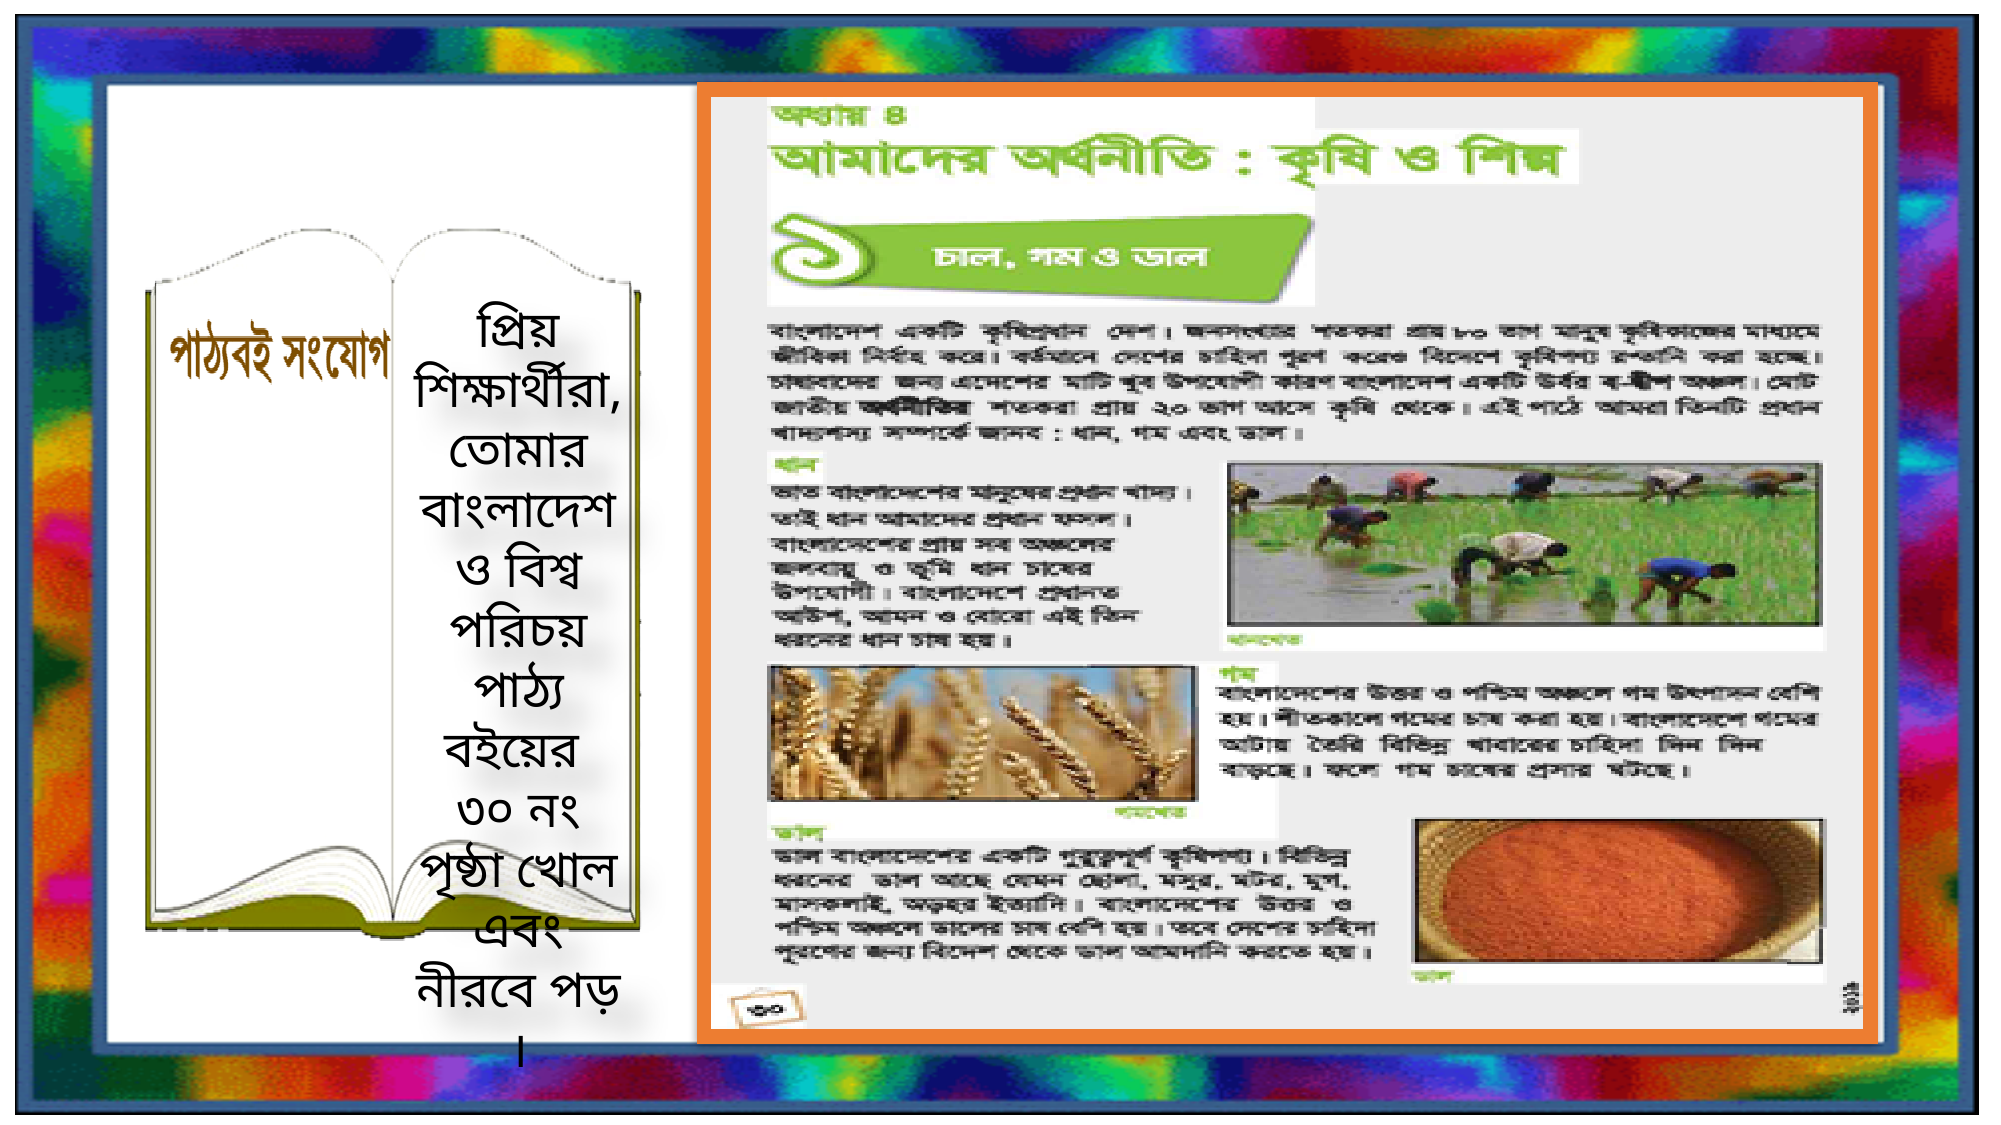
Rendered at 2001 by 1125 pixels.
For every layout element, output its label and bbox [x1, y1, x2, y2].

picture [15, 14, 1979, 1115]
text_box [141, 204, 650, 949]
